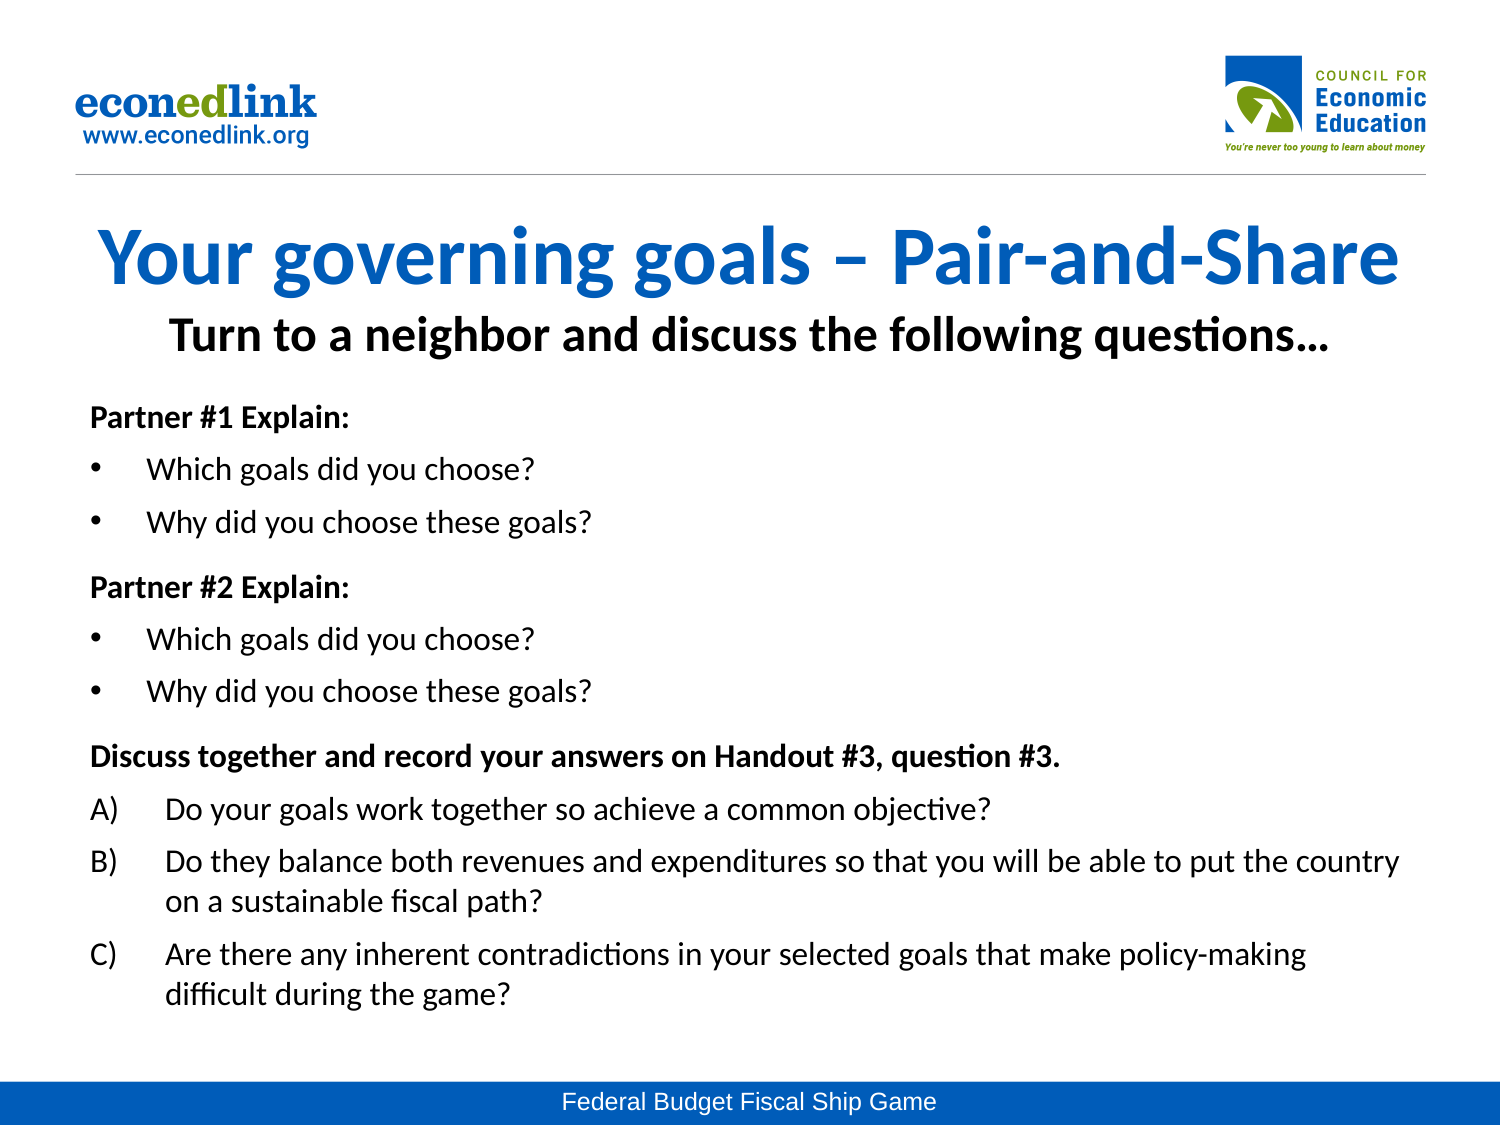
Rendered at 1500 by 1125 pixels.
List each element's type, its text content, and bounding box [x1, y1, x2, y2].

picture [0, 0, 1500, 1125]
list Partner #1 Explain: Which goals did you choose? Why did you choose these goals? Partner #2 Explain: Which goals did you choose? Why did you choose these goals? Discuss together and record your answers on Handout #3, question #3. Do your goals work together so achieve a common objective? Do they balance both revenues and expenditures so that you will be able to put the country on a sustainable fiscal path? Are there any inherent contradictions in your selected goals that make policy-making difficult during the game? [74, 387, 1426, 1008]
title Your governing goals – Pair-and-Share Turn to a neighbor and discuss the following questions… [74, 187, 1426, 376]
